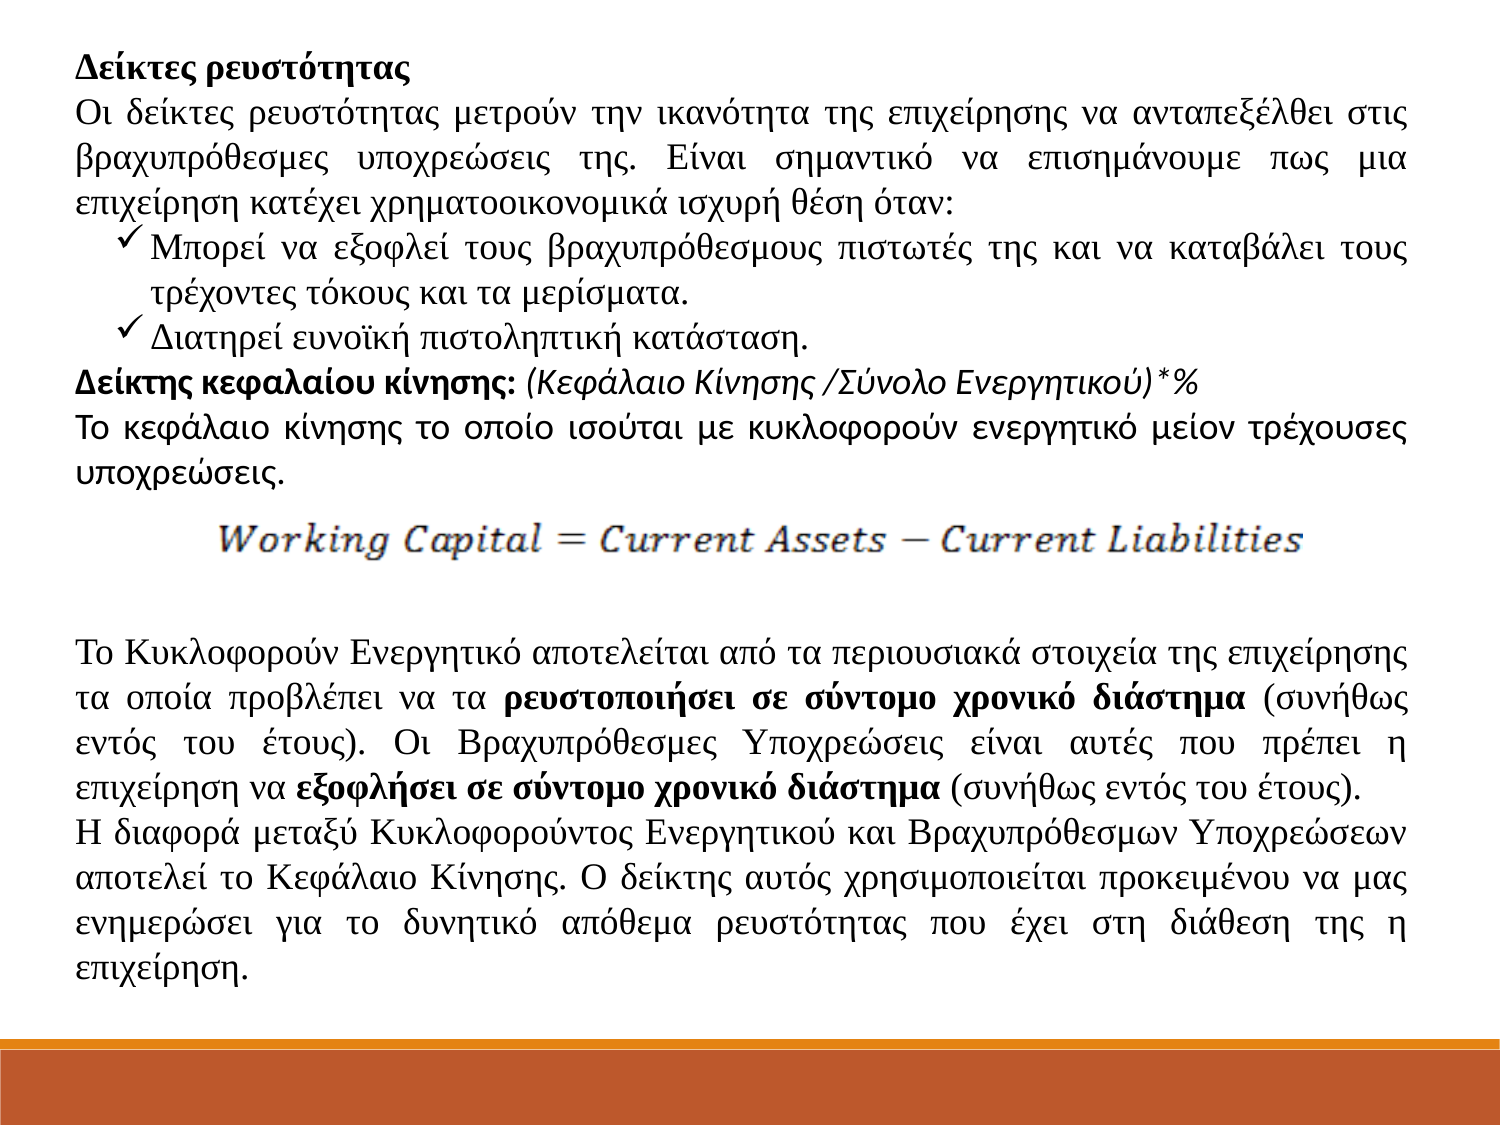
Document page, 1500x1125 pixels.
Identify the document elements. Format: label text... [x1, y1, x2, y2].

text_box Δείκτες ρευστότητας Οι δείκτες ρευστότητας μετρούν την ικανότητα της επιχείρησης να ανταπεξέλθει στις βραχυπρόθεσμες υποχρεώσεις της. Είναι σημαντικό να επισημάνουμε πως μια επιχείρηση κατέχει χρηματοοικονομικά ισχυρή θέση όταν: Μπορεί να εξοφλεί τους βραχυπρόθεσμους πιστωτές της και να καταβάλει τους τρέχοντες τόκους και τα μερίσματα. Διατηρεί ευνοϊκή πιστοληπτική κατάσταση. Δείκτης κεφαλαίου κίνησης: (Κεφάλαιο Κίνησης /Σύνολο Ενεργητικού)*% Το κεφάλαιο κίνησης το οποίο ισούται με κυκλοφορούν ενεργητικό μείον τρέχουσες υποχρεώσεις. Το Κυκλοφορούν Ενεργητικό αποτελείται από τα περιουσιακά στοιχεία της επιχείρησης τα οποία προβλέπει να τα ρευστοποιήσει σε σύντομο χρονικό διάστημα (συνήθως εντός του έτους). Οι Βραχυπρόθεσμες Υποχρεώσεις είναι αυτές που πρέπει η επιχείρηση να εξοφλήσει σε σύντομο χρονικό διάστημα (συνήθως εντός του έτους). Η διαφορά μεταξύ Κυκλοφορούντος Ενεργητικού και Βραχυπρόθεσμων Υποχρεώσεων αποτελεί το Κεφάλαιο Κίνησης. Ο δείκτης αυτός χρησιμοποιείται προκειμένου να μας ενημερώσει για το δυνητικό απόθεμα ρευστότητας που έχει στη διάθεση της η επιχείρηση. [0, 21, 1424, 1117]
picture [217, 514, 1304, 575]
